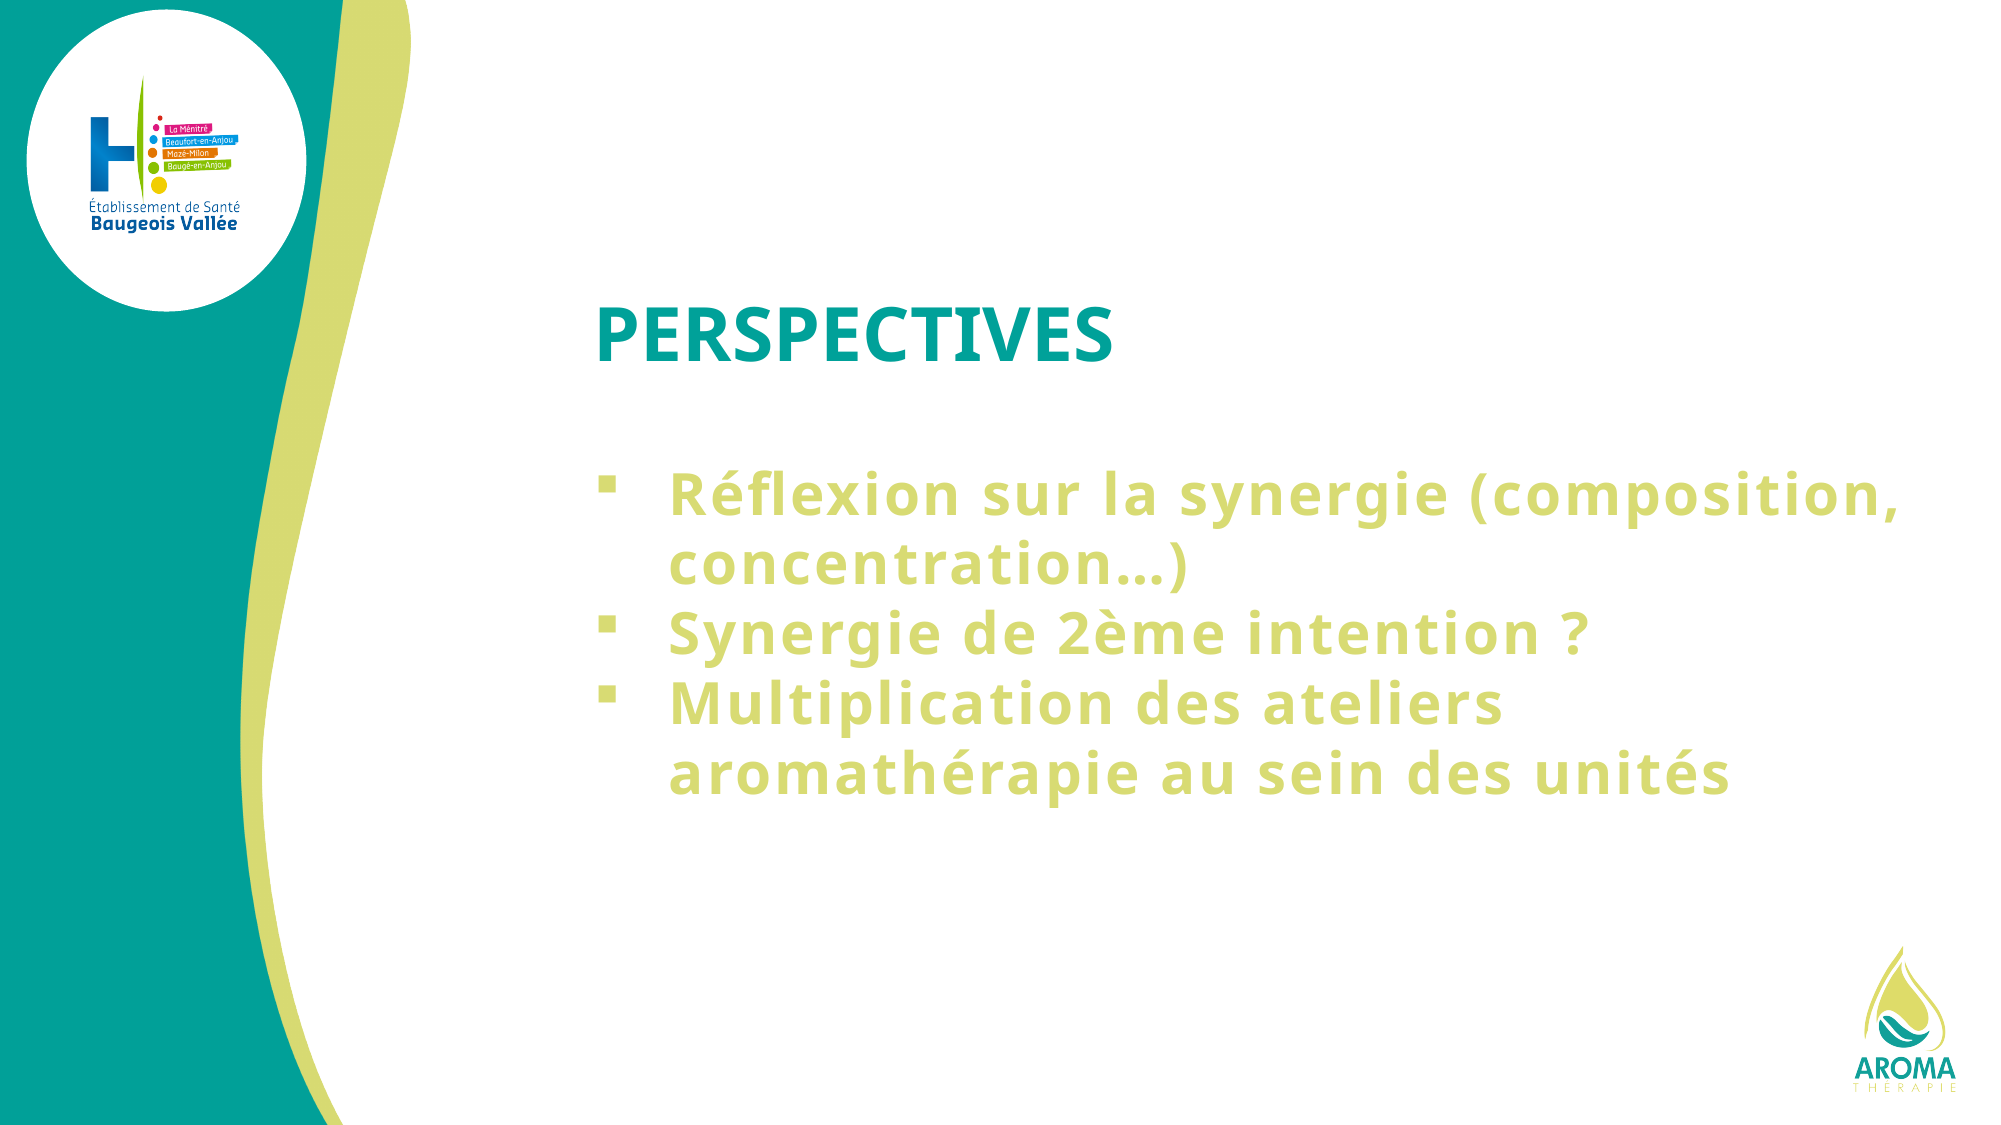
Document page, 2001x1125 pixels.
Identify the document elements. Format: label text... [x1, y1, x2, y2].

picture [1852, 946, 1956, 1093]
picture [0, 0, 1424, 1125]
text_box PERSPECTIVES Réflexion sur la synergie (composition, concentration…) Synergie de 2ème intention ? Multiplication des ateliers aromathérapie au sein des unités [1424, 234, 1956, 814]
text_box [27, 10, 306, 311]
